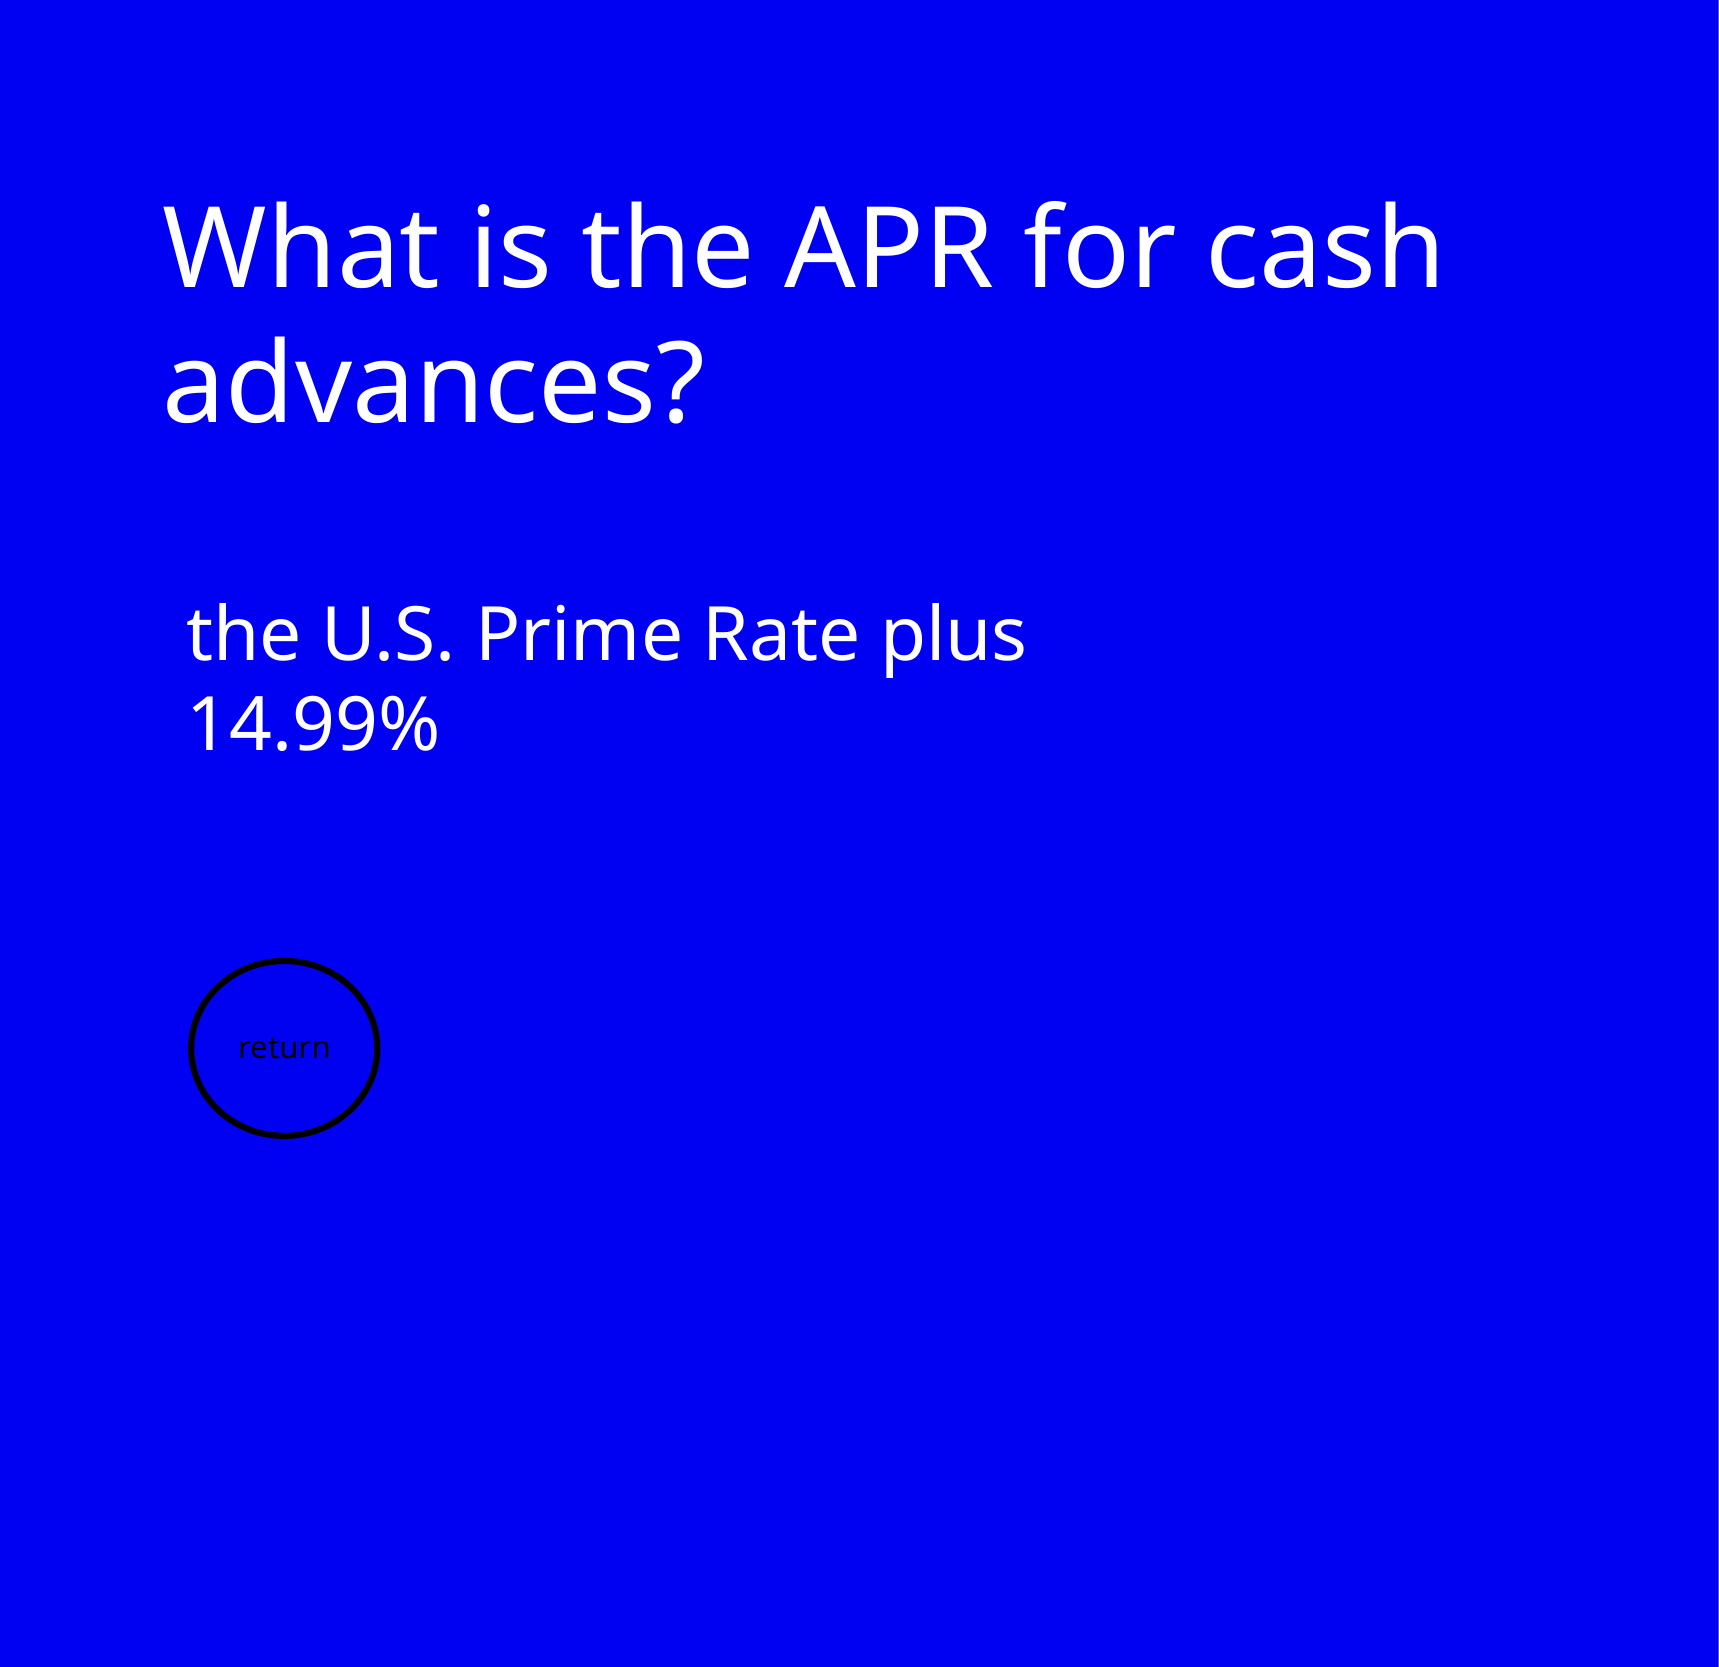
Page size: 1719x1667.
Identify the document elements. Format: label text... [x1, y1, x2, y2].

text_box the U.S. Prime Rate plus 14.99% [171, 577, 1135, 773]
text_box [190, 960, 392, 1137]
text_box What is the APR for cash advances? [148, 167, 1571, 453]
